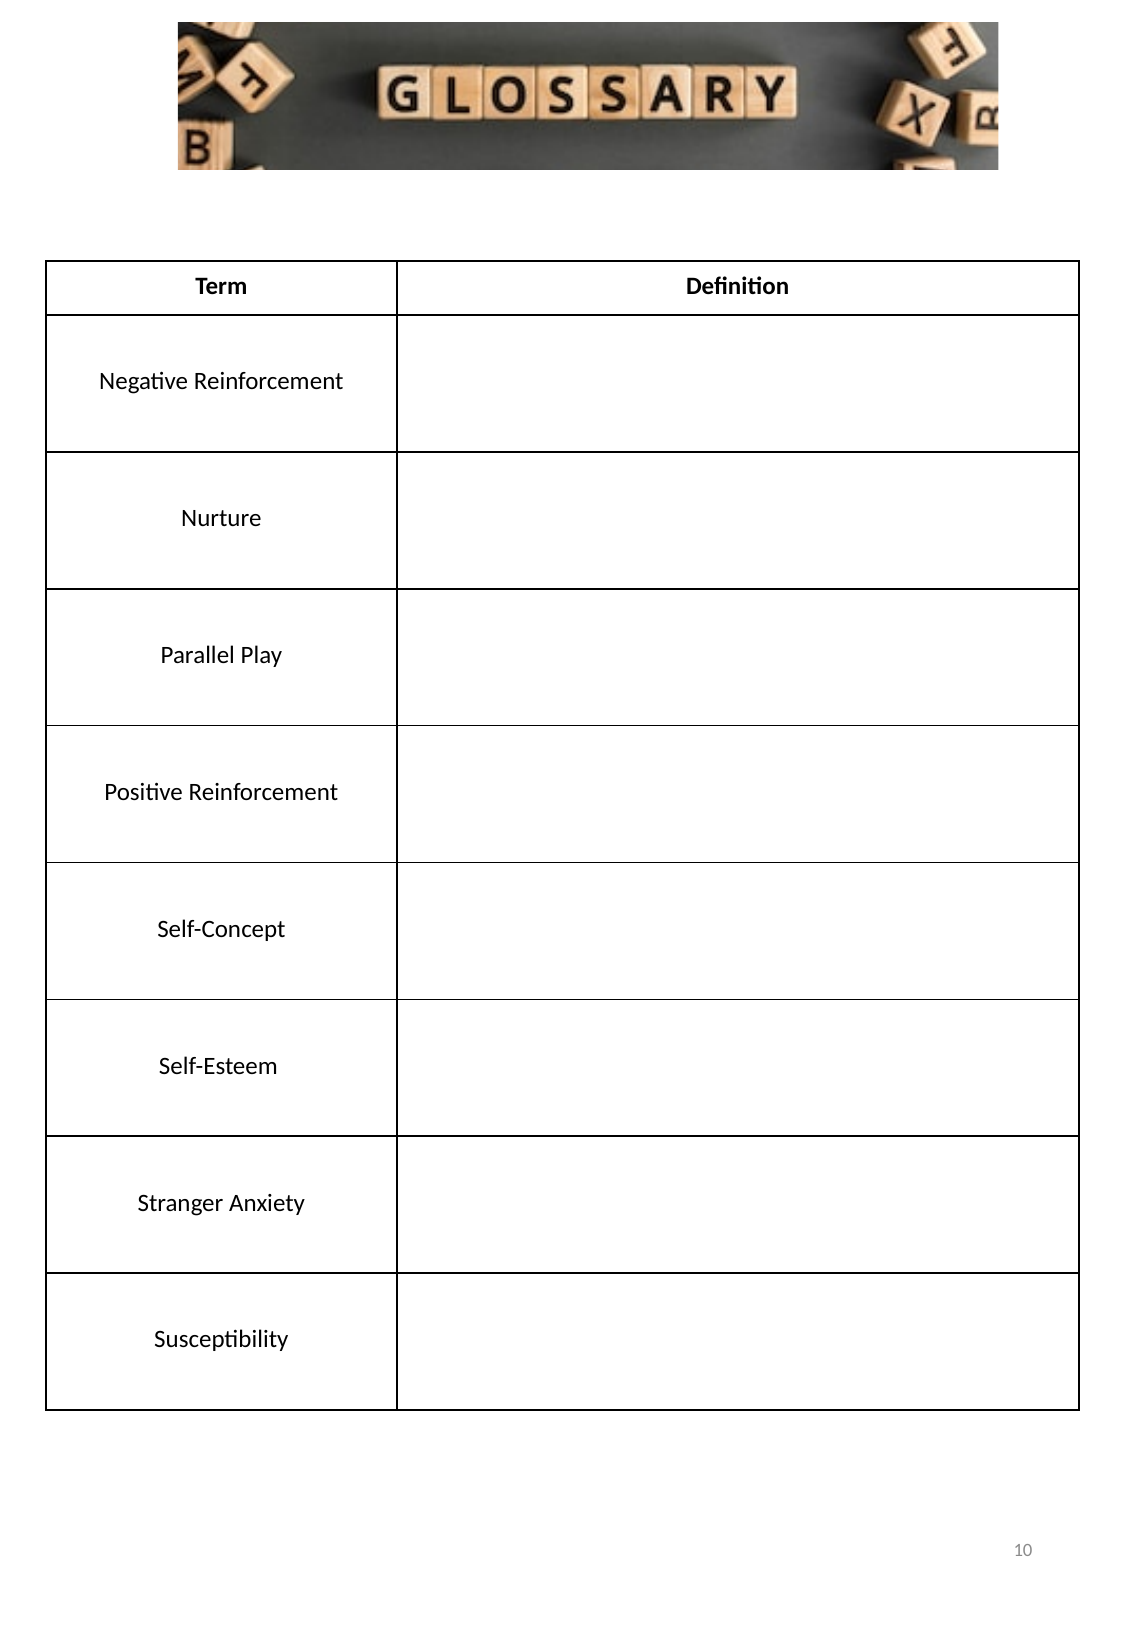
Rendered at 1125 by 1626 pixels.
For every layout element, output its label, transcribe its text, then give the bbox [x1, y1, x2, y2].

slide_number 10 [794, 1506, 1048, 1593]
table_cell Positive Reinforcement [47, 726, 396, 862]
table_cell Nurture [47, 453, 396, 588]
table_cell Susceptibility [47, 1274, 396, 1409]
table_cell [398, 453, 1078, 588]
table_cell Stranger Anxiety [47, 1137, 396, 1272]
table_cell [398, 590, 1078, 725]
table_cell [398, 726, 1078, 862]
table_header Definition [398, 262, 1078, 314]
table_cell Negative Reinforcement [47, 316, 396, 451]
picture [177, 22, 999, 170]
table_cell Self-Esteem [47, 1000, 396, 1135]
table_cell [398, 316, 1078, 451]
table_header Term [47, 262, 396, 314]
table_cell [398, 1000, 1078, 1135]
table_cell [398, 1137, 1078, 1272]
table_cell Self-Concept [47, 863, 396, 999]
table_cell [398, 863, 1078, 999]
table_cell [398, 1274, 1078, 1409]
table_cell Parallel Play [47, 590, 396, 725]
